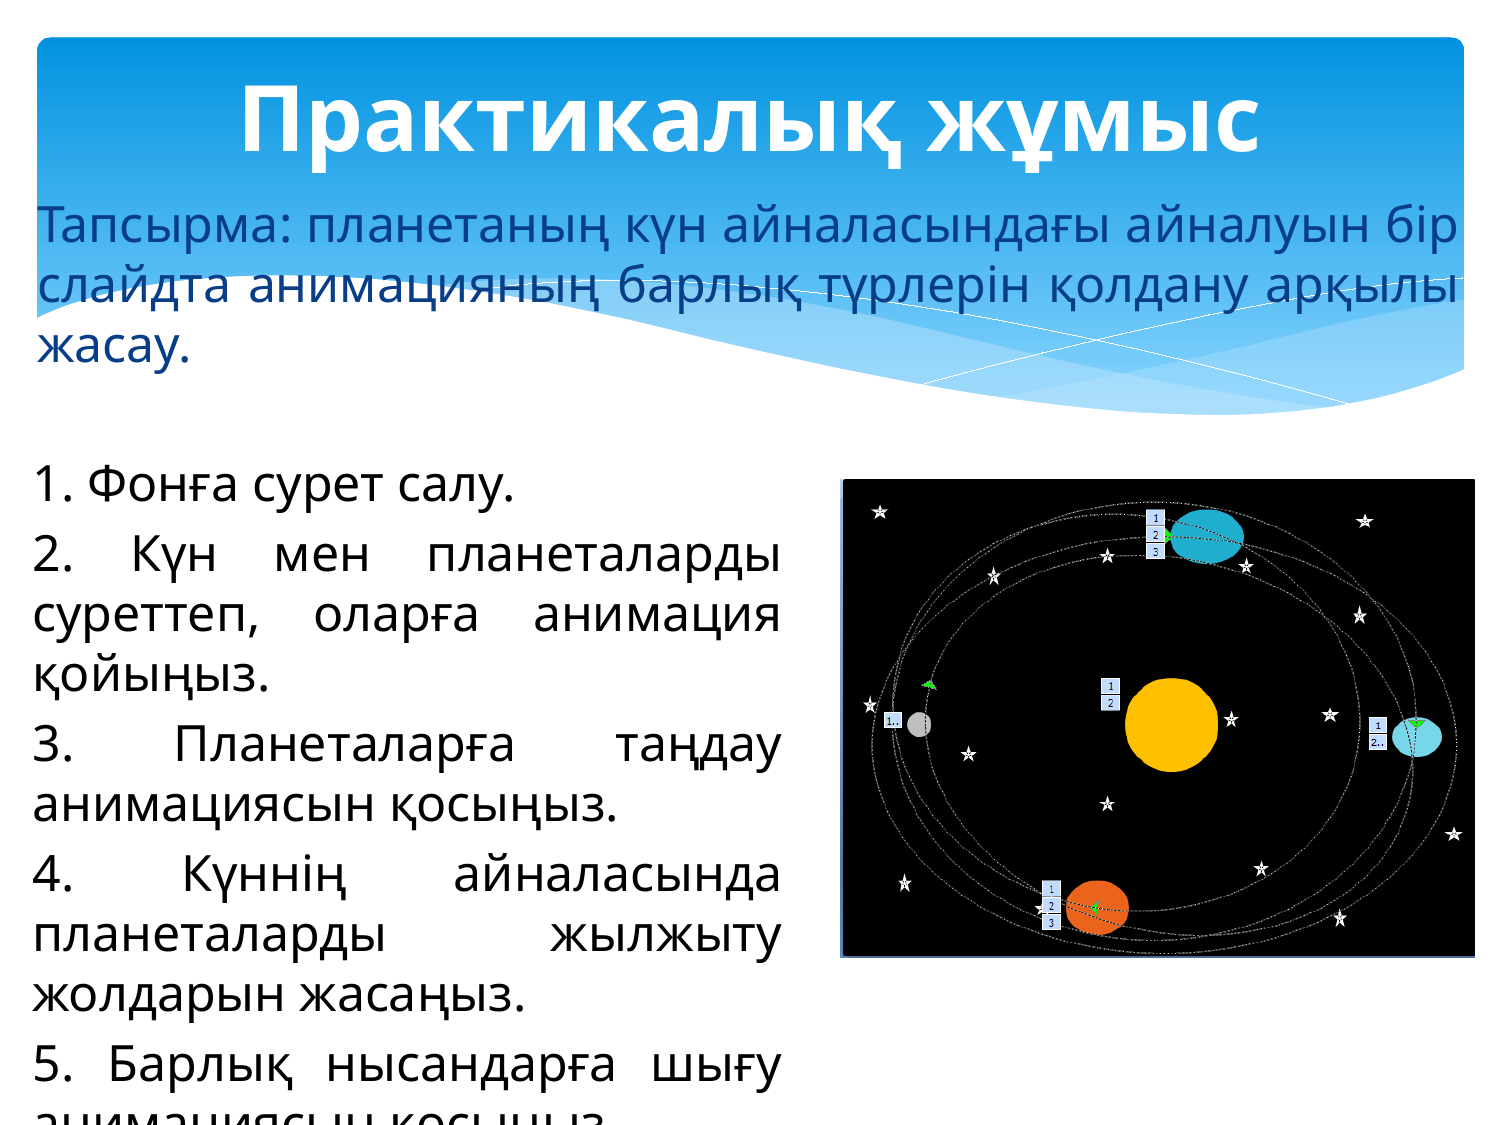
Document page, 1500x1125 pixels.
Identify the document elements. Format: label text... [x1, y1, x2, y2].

text_box 1. Фонға сурет салу. 2. Күн мен планеталарды суреттеп, оларға анимация қойыңыз. 3. Планеталарға таңдау анимациясын қосыңыз. 4. Күннің айналасында планеталарды жылжыту жолдарын жасаңыз. 5. Барлық нысандарға шығу анимациясын қосыңыз. [17, 444, 798, 1125]
list Тапсырма: планетаның күн айналасындағы айналуын бір слайдта анимацияның барлық түрлерін қолдану арқылы жасау. [22, 184, 1475, 445]
title Практикалық жұмыс [75, 45, 1425, 185]
picture [839, 479, 1475, 958]
